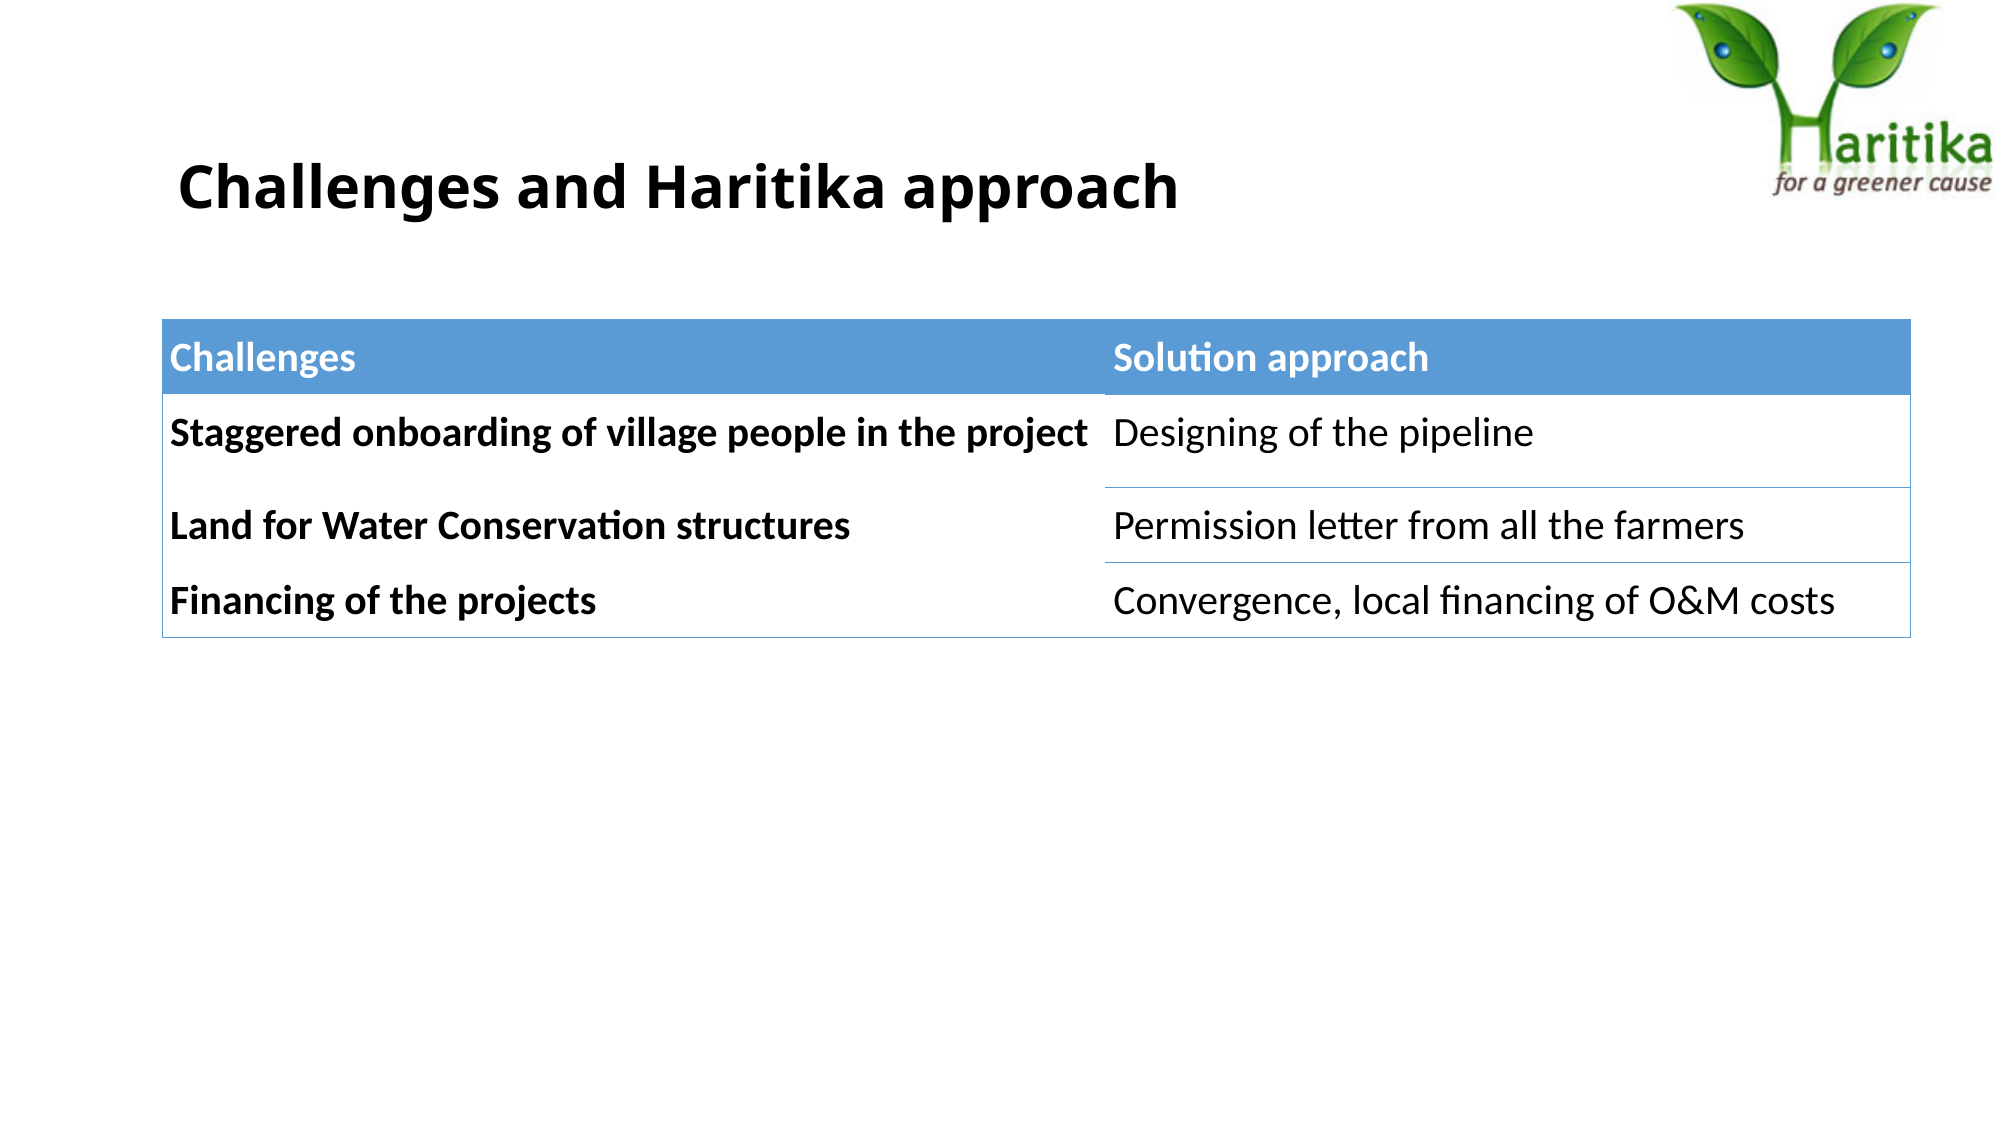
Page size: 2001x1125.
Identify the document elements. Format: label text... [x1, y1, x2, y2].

table_header Challenges [163, 320, 1105, 394]
table_cell Convergence, local financing of O&M costs [1105, 563, 1910, 637]
picture [1643, 0, 2000, 200]
table_header Solution approach [1105, 320, 1910, 394]
table_cell Land for Water Conservation structures [163, 487, 1105, 562]
table_cell Financing of the projects [163, 562, 1105, 637]
table_cell Designing of the pipeline [1105, 395, 1910, 487]
title Challenges and Haritika approach [162, 124, 1247, 256]
table_cell Staggered onboarding of village people in the project [163, 394, 1105, 487]
table_cell Permission letter from all the farmers [1105, 488, 1910, 562]
